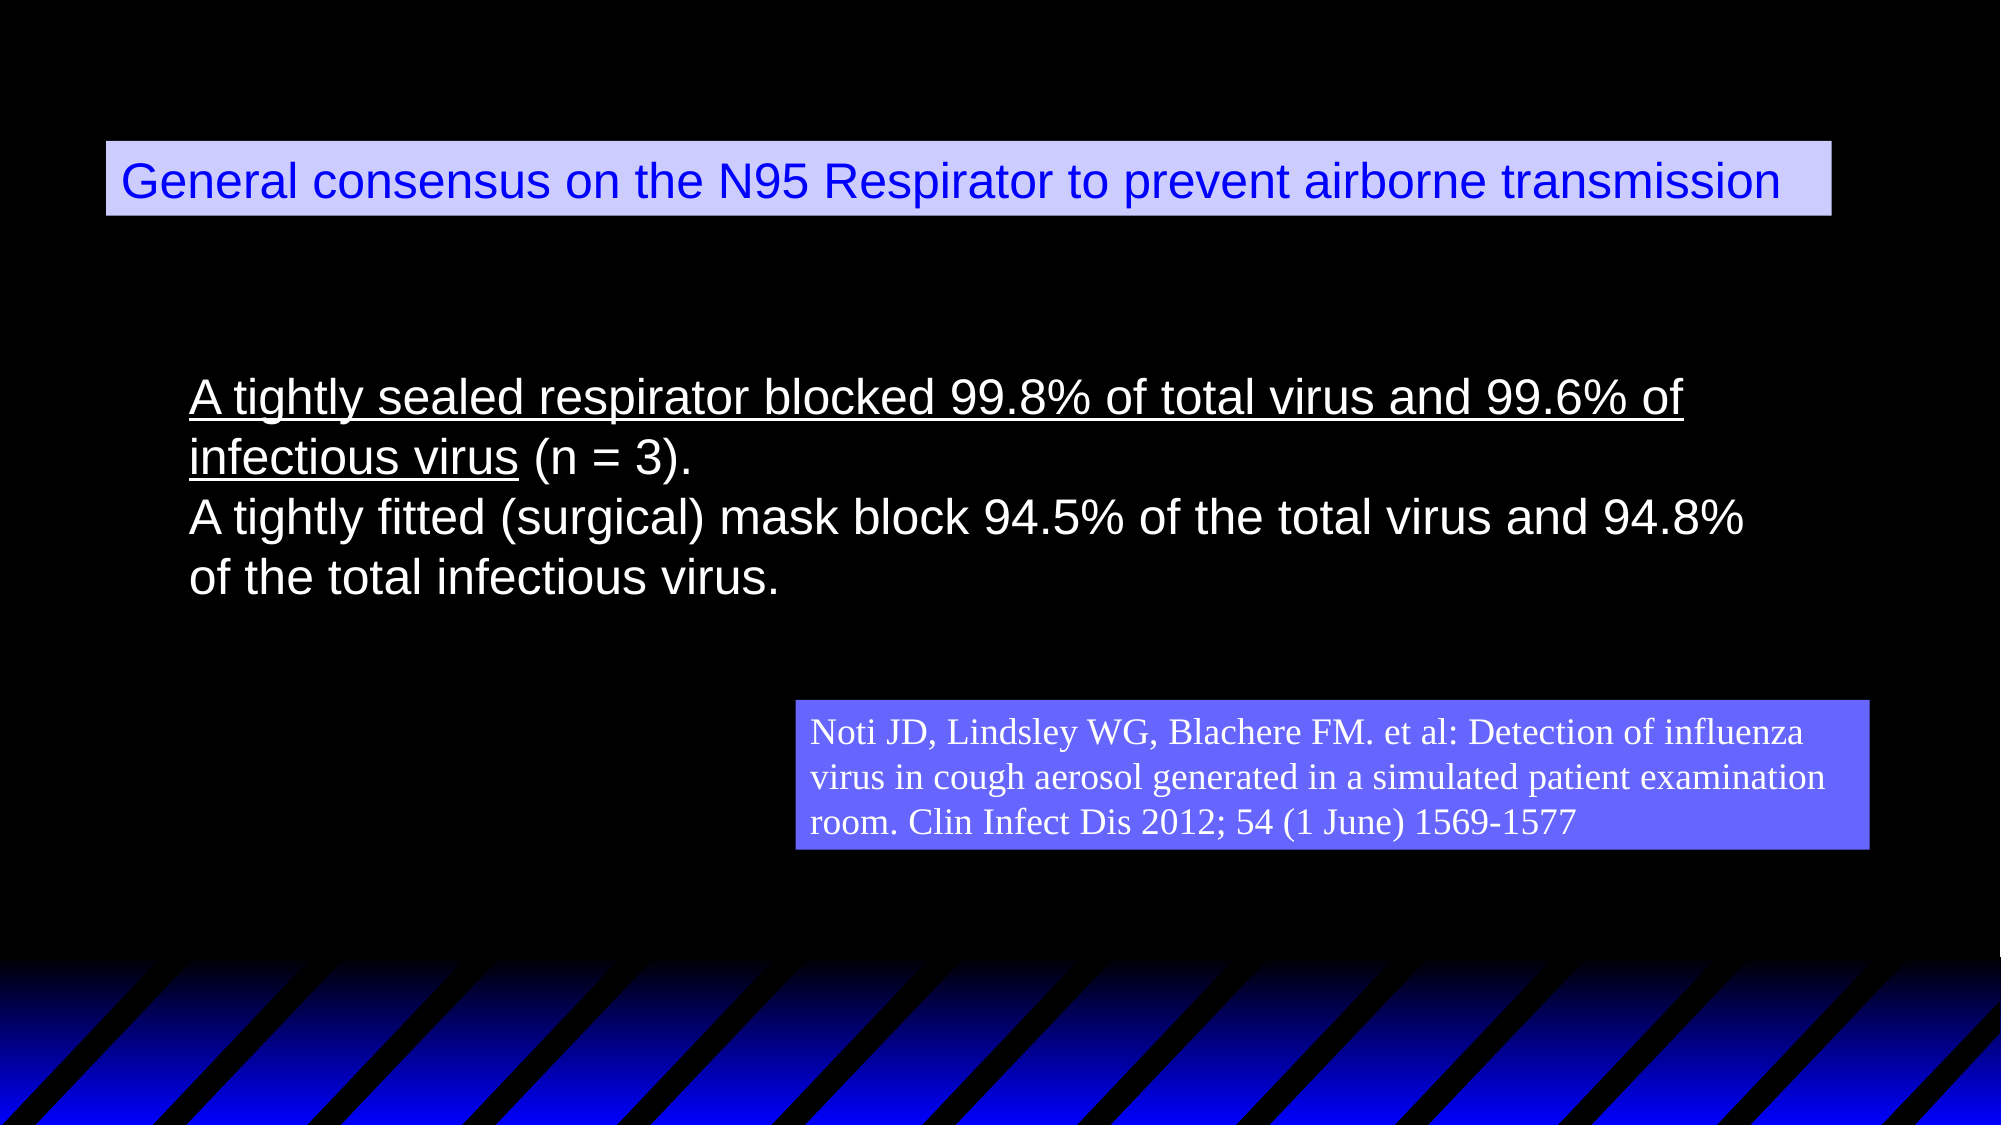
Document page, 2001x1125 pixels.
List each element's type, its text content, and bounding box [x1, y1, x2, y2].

text_box A tightly sealed respirator blocked 99.8% of total virus and 99.6% of infectious virus (n = 3). A tightly fitted (surgical) mask block 94.5% of the total virus and 94.8% of the total infectious virus. [174, 357, 1811, 613]
text_box Noti JD, Lindsley WG, Blachere FM. et al: Detection of influenza virus in cough aerosol generated in a simulated patient examination room. Clin Infect Dis 2012; 54 (1 June) 1569-1577 [795, 699, 1870, 850]
text_box General consensus on the N95 Respirator to prevent airborne transmission [106, 140, 1832, 216]
